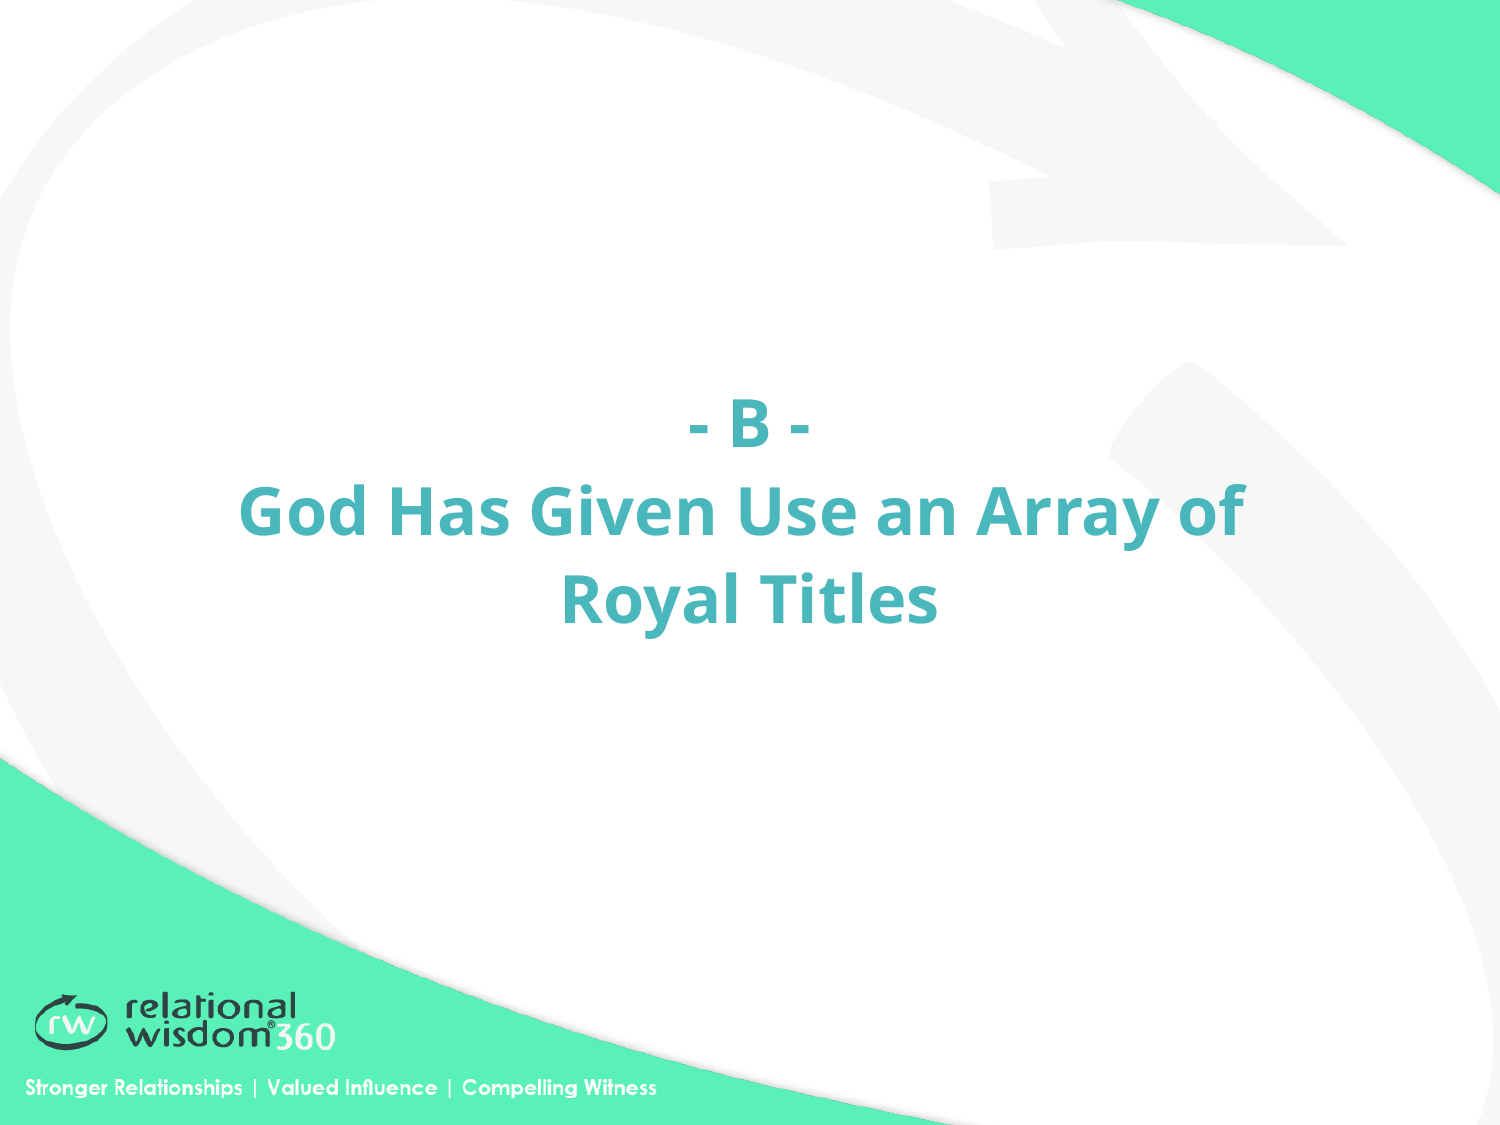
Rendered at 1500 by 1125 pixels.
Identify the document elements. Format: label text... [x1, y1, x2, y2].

text_box - B - God Has Given Use an Array of Royal Titles [93, 343, 1407, 666]
picture [0, 0, 1500, 1125]
